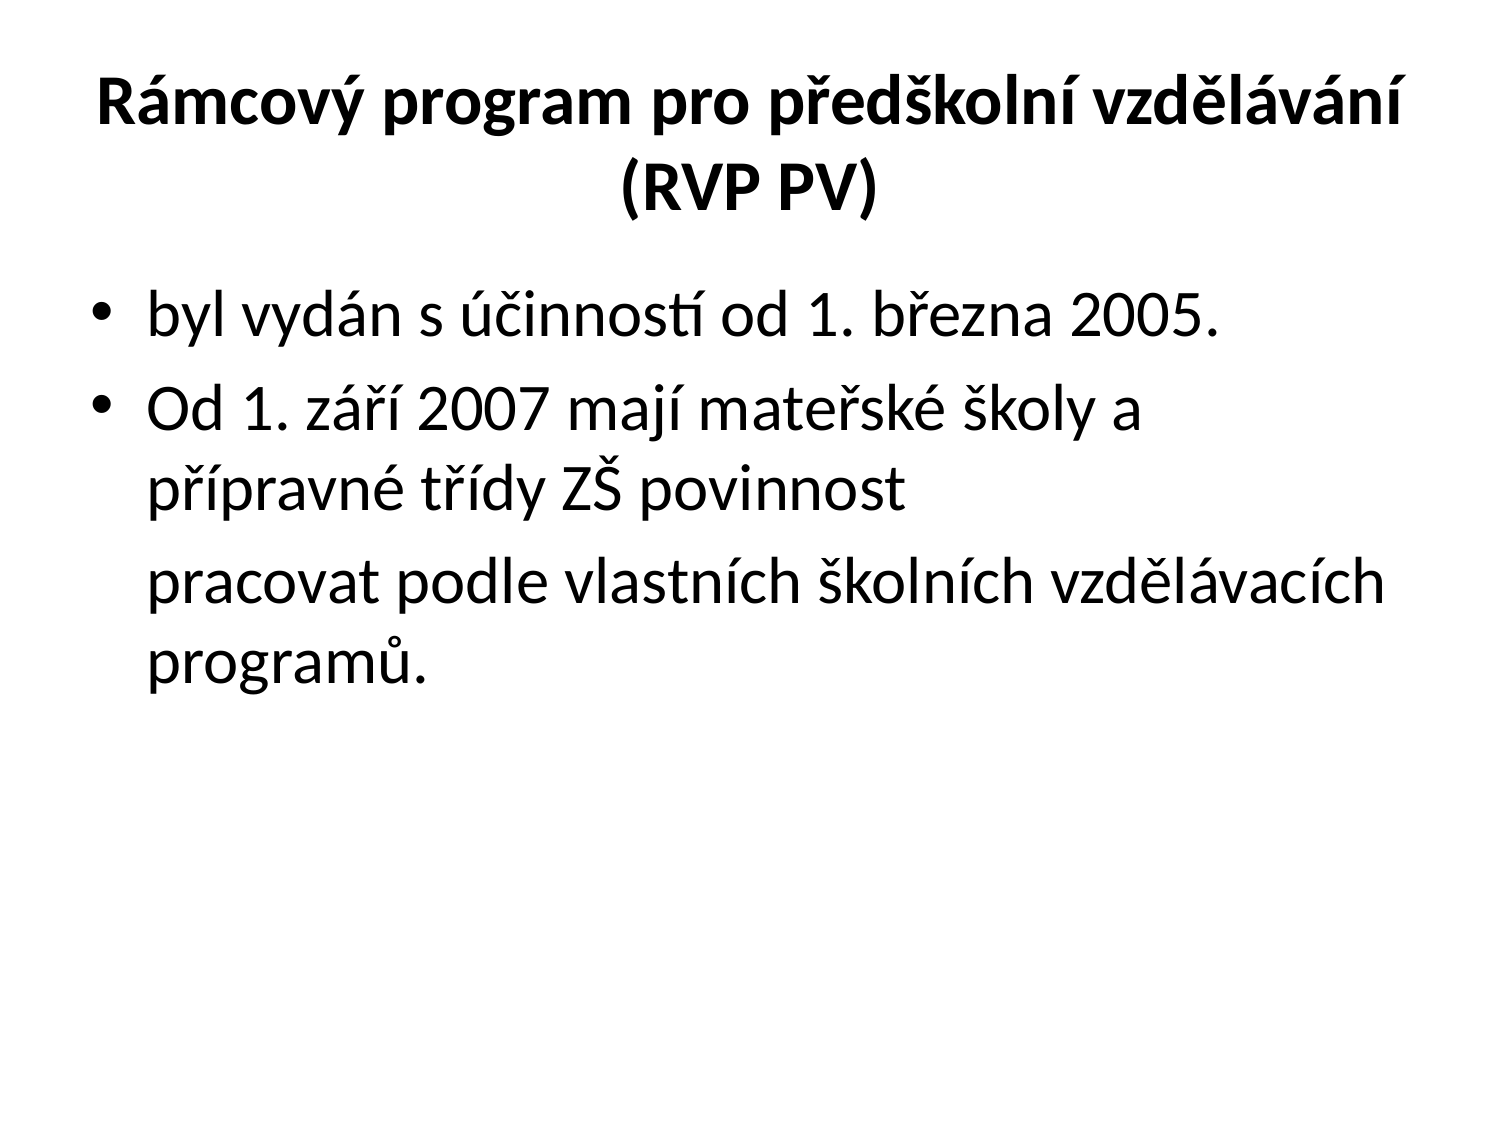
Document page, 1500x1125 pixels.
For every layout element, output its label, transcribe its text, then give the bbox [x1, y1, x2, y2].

list byl vydán s účinností od 1. března 2005. Od 1. září 2007 mají mateřské školy a přípravné třídy ZŠ povinnost pracovat podle vlastních školních vzdělávacích programů. [75, 262, 1425, 1005]
title Rámcový program pro předškolní vzdělávání (RVP PV) [75, 45, 1425, 233]
